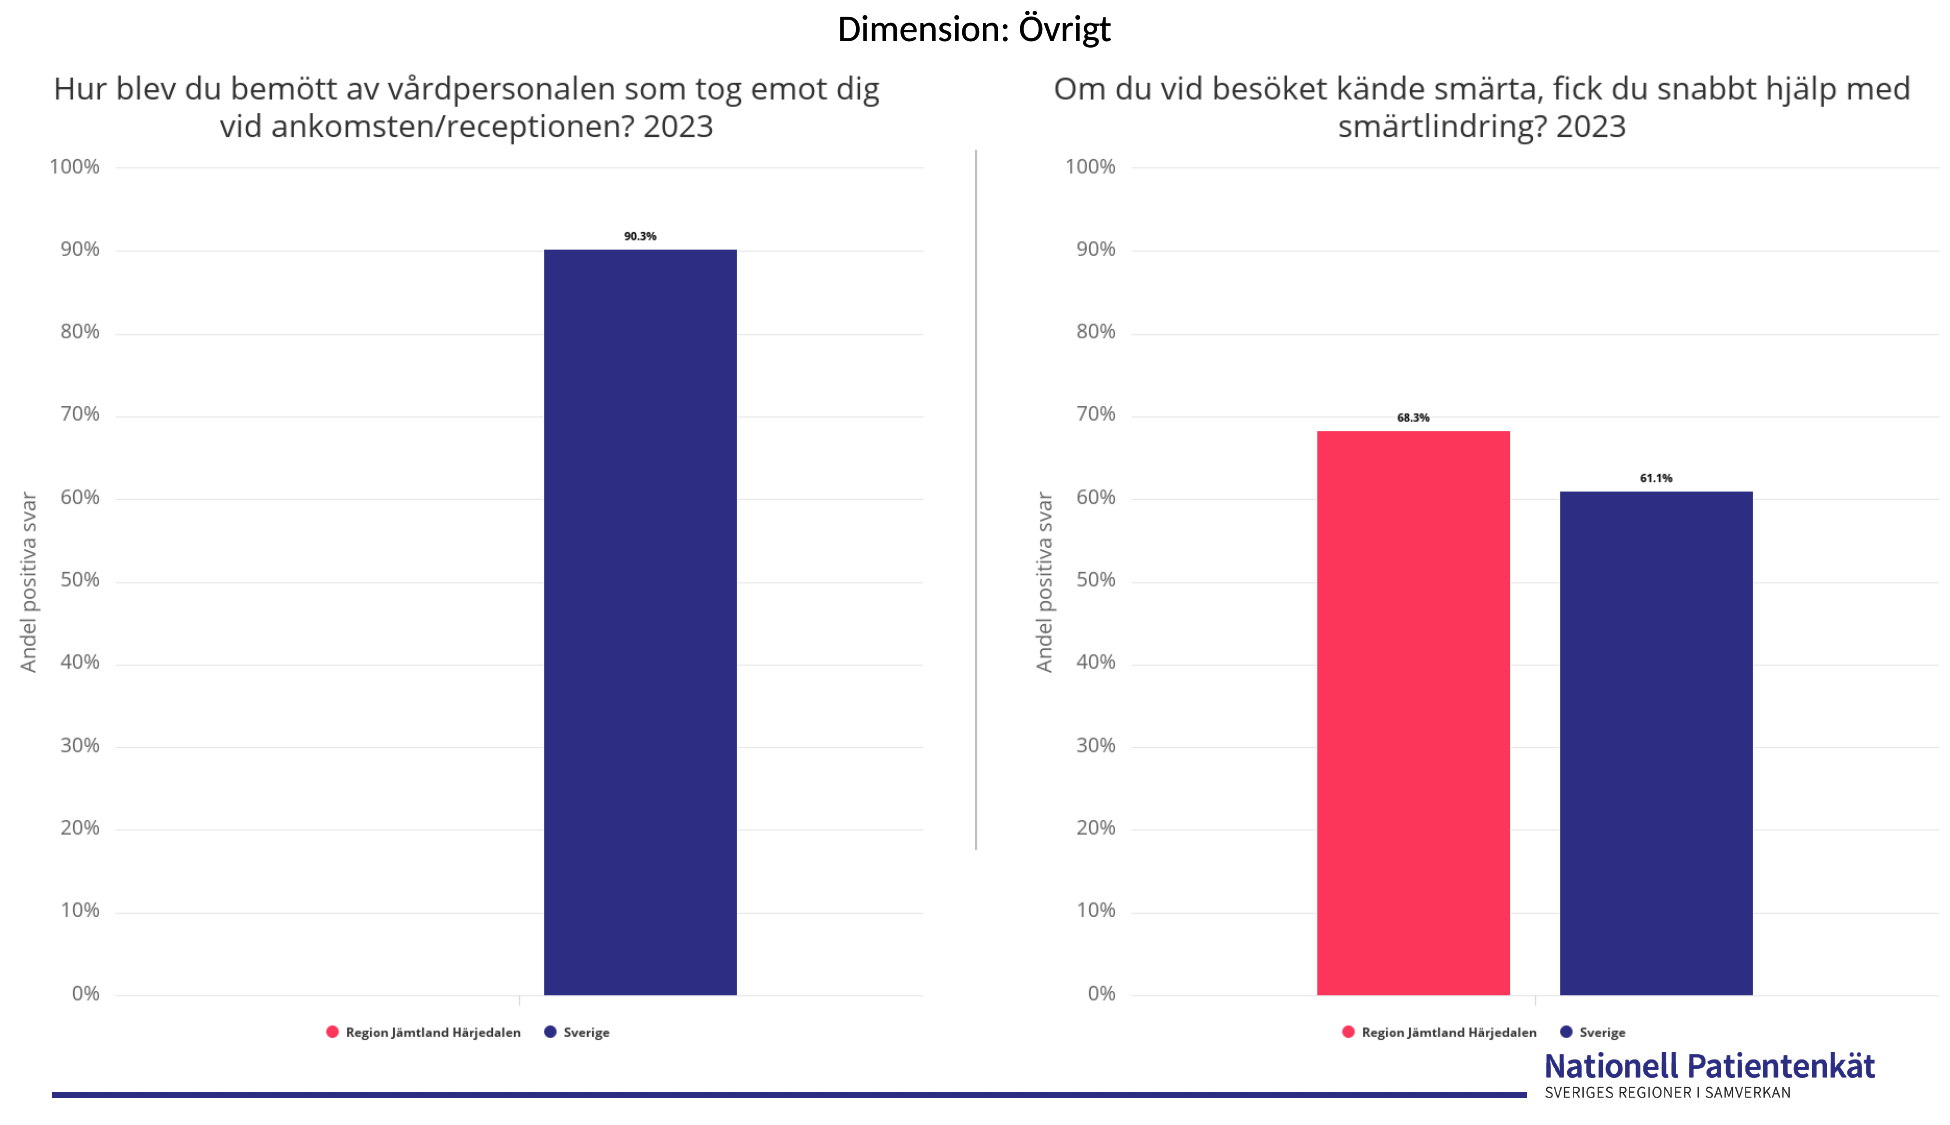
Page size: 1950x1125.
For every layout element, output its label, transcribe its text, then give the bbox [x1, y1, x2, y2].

text_box Dimension: Övrigt [0, 0, 1950, 32]
picture [0, 62, 1950, 1099]
